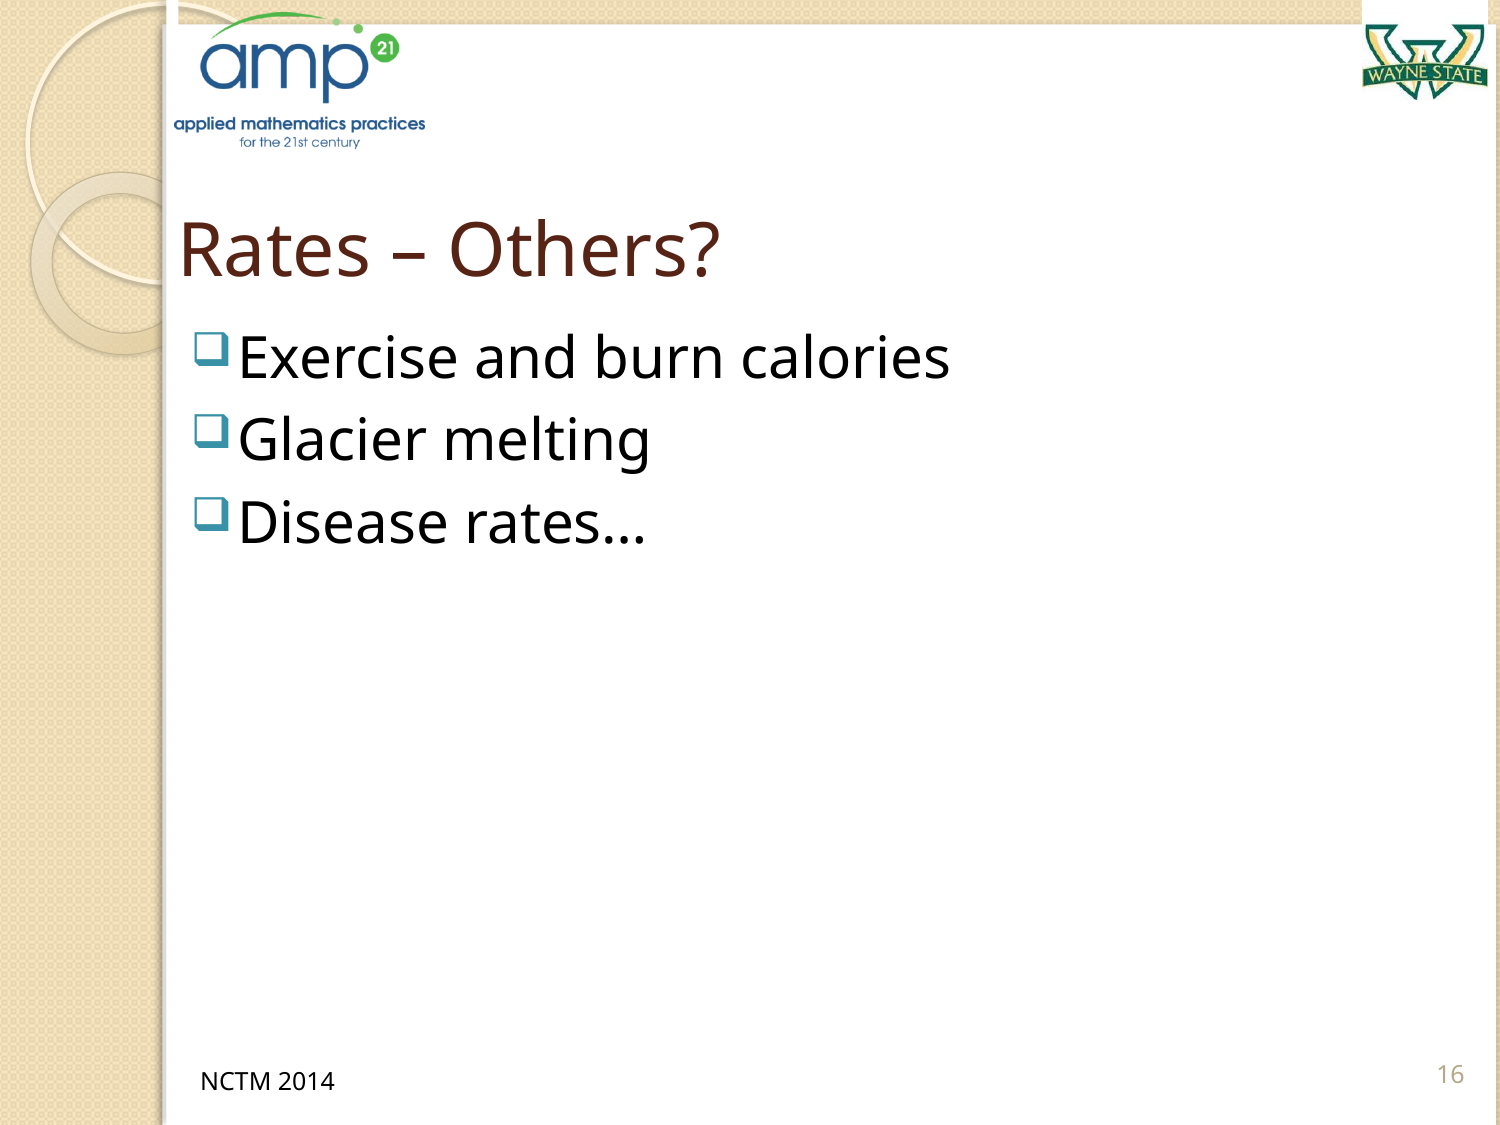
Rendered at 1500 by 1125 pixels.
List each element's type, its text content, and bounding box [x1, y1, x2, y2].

picture [1362, 0, 1488, 125]
picture [174, 12, 425, 149]
slide_number NCTM 2014 [174, 1037, 350, 1104]
slide_number 16 [1413, 1034, 1488, 1100]
title Rates – Others? [162, 192, 1393, 300]
list Exercise and burn calories Glacier melting Disease rates… [162, 312, 1393, 1025]
